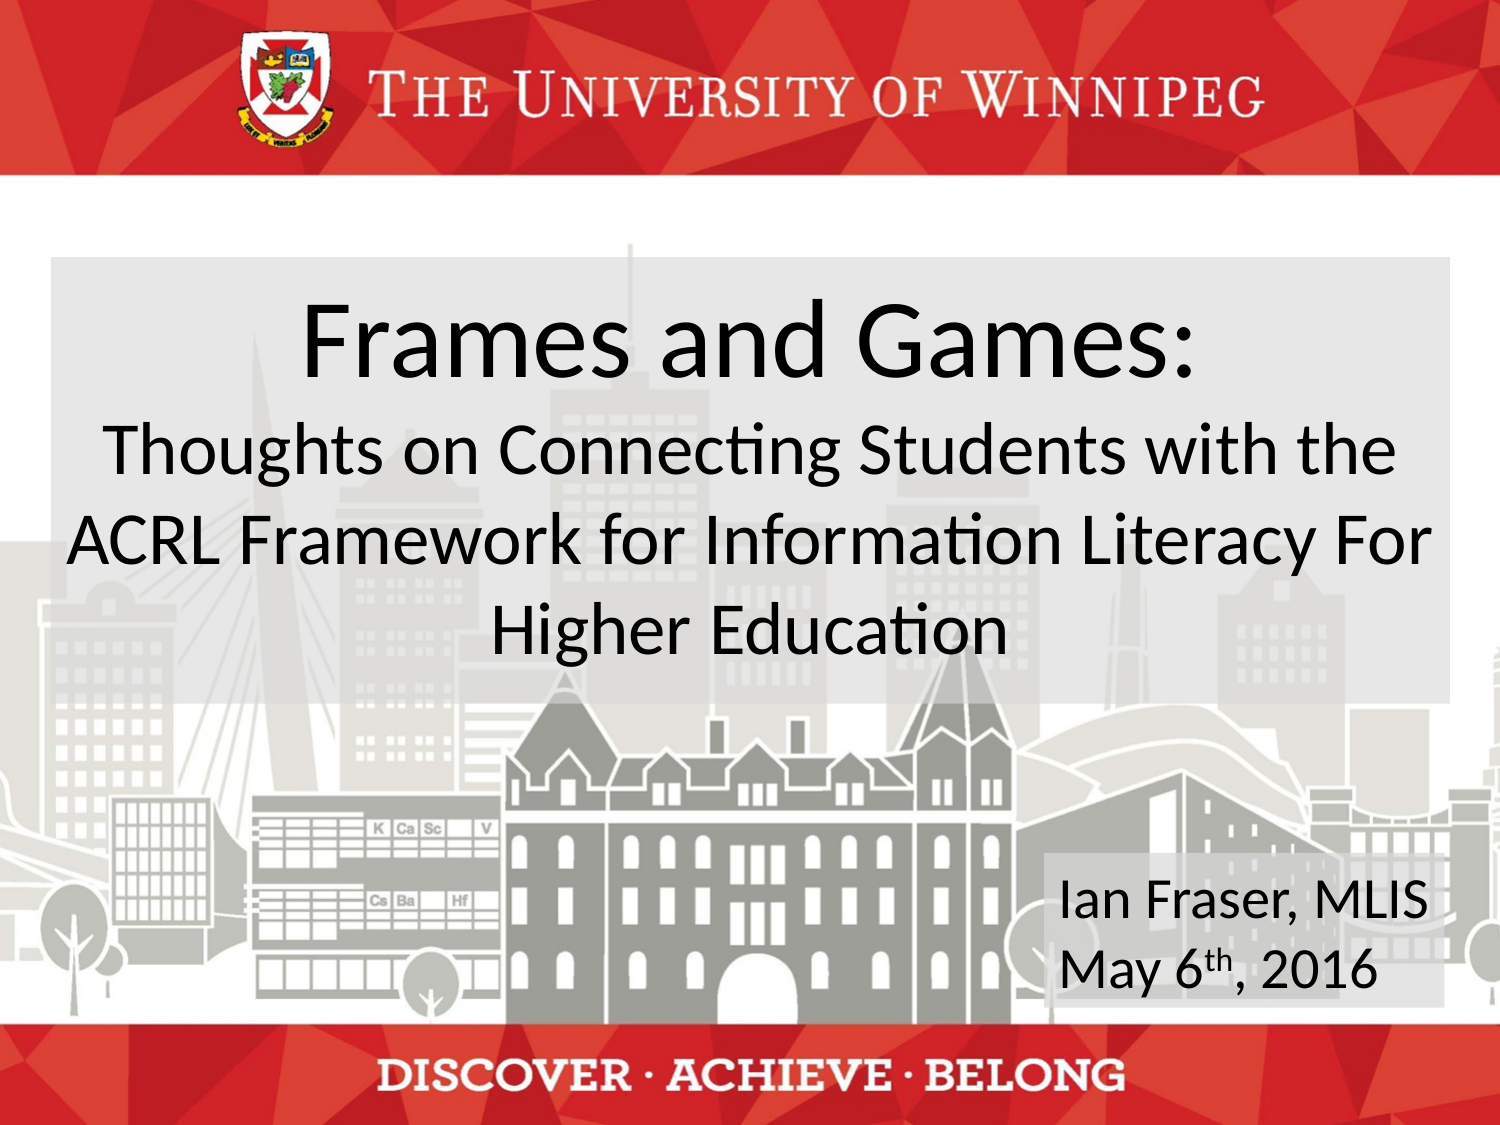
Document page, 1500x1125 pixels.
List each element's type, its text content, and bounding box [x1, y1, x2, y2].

text_box Frames and Games: Thoughts on Connecting Students with the ACRL Framework for Information Literacy For Higher Education [50, 257, 1450, 704]
text_box Ian Fraser, MLIS May 6th, 2016 [1044, 852, 1445, 1008]
picture [0, 0, 1500, 1125]
